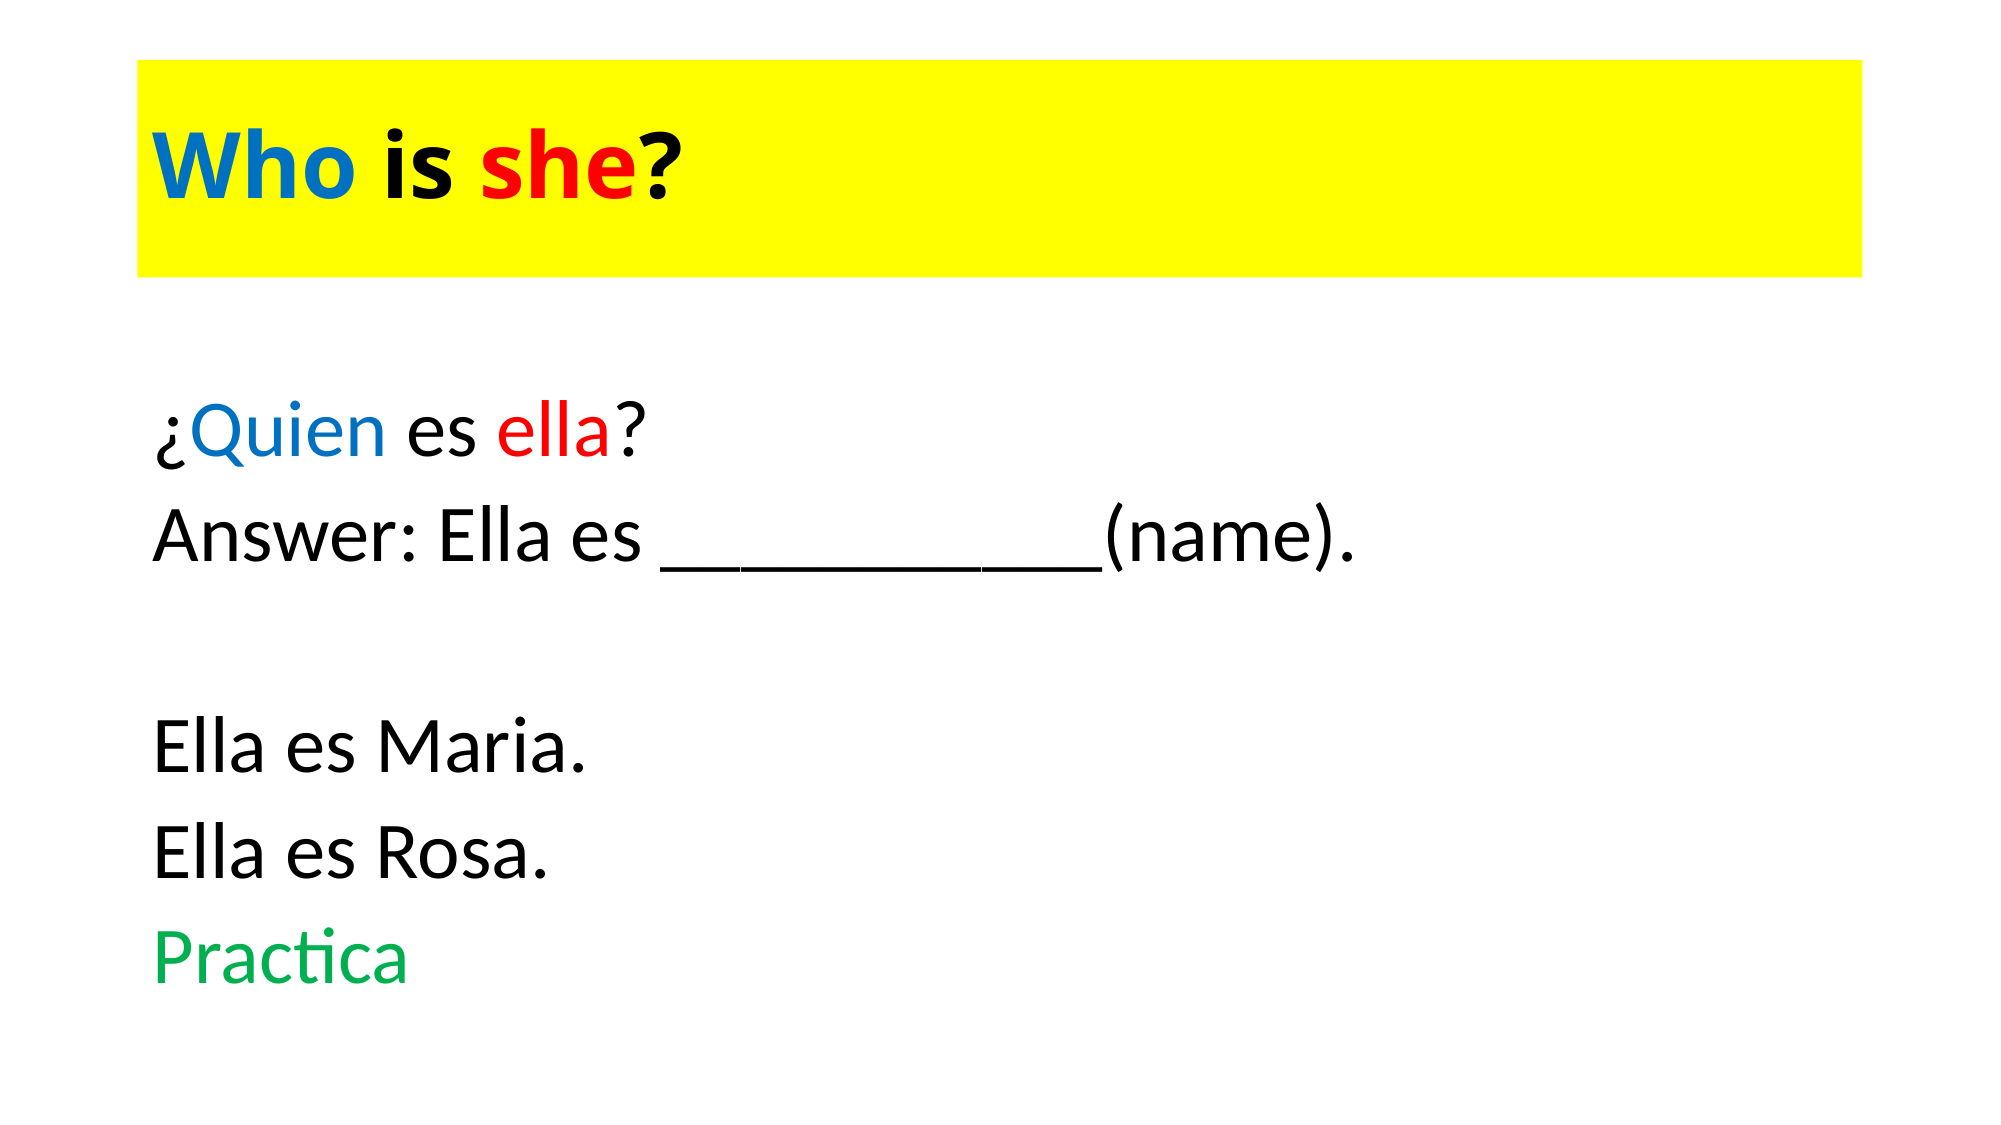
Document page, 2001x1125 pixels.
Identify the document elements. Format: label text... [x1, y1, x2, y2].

title Who is she? [137, 59, 1863, 278]
list ¿Quien es ella? Answer: Ella es ___________(name). Ella es Maria. Ella es Rosa. Practica [137, 299, 1863, 1014]
